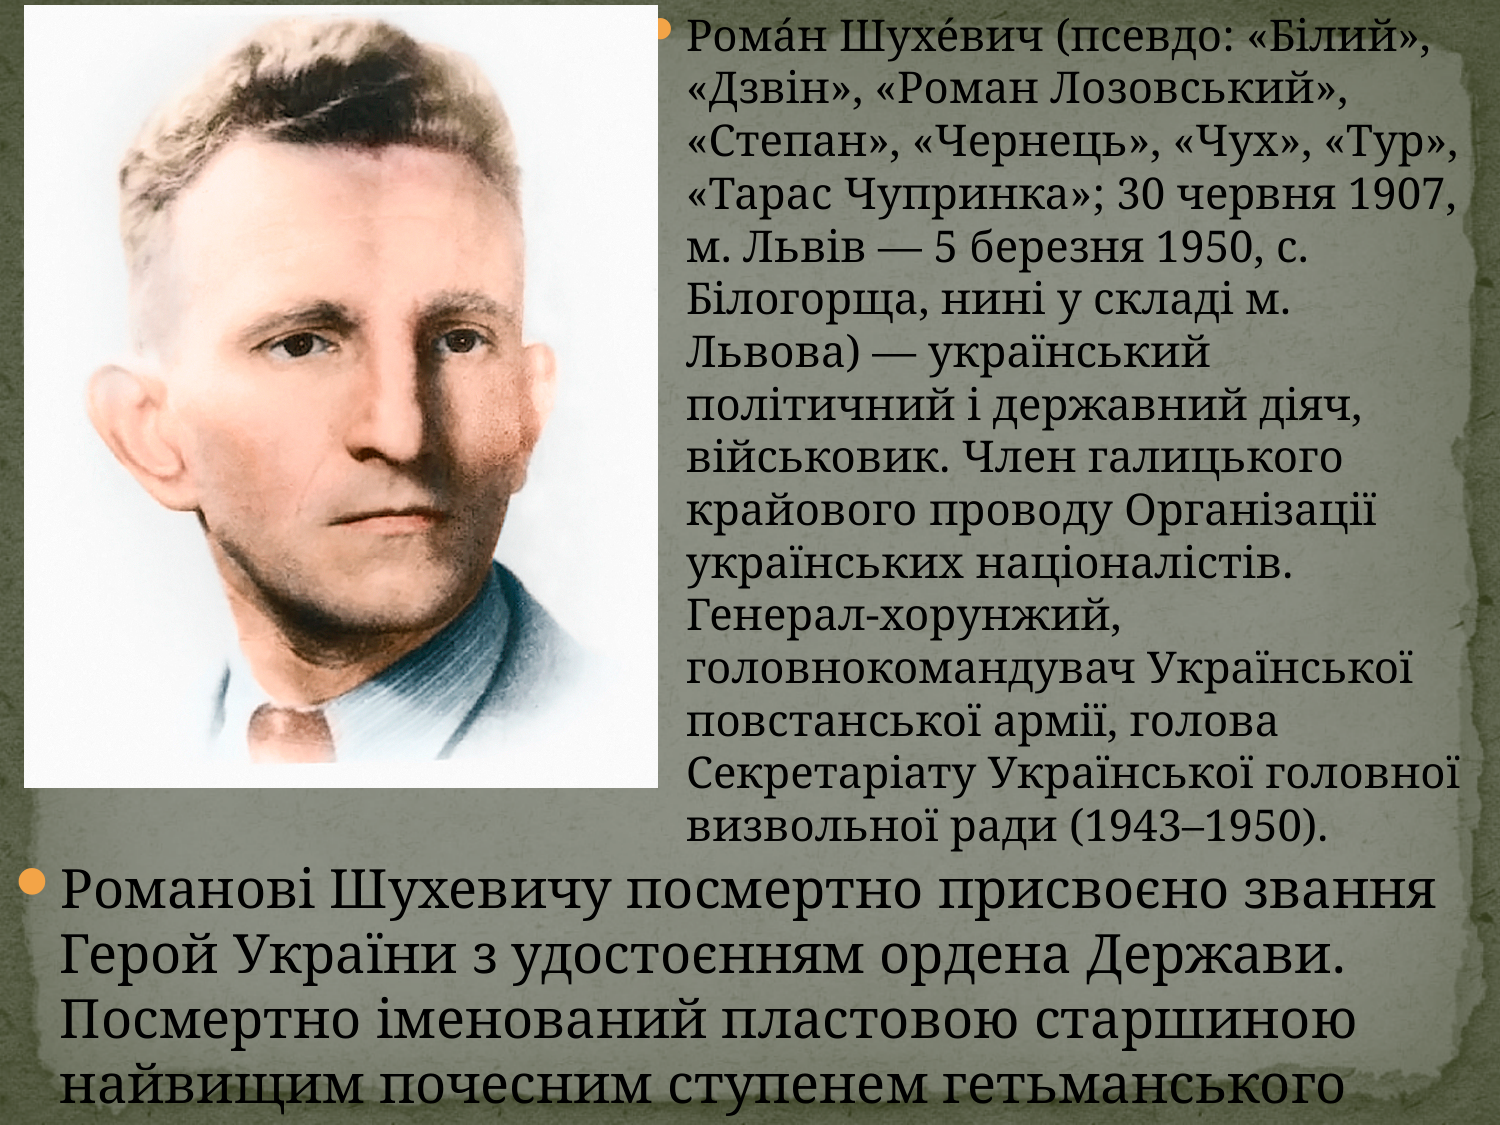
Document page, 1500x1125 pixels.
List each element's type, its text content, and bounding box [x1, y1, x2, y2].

list Рома́н Шухе́вич (псевдо: «Білий», «Дзвін», «Роман Лозовський», «Степан», «Чернець», «Чух», «Тур», «Тарас Чупринка»; 30 червня 1907, м. Львів — 5 березня 1950, с. Білогорща, нині у складі м. Львова) — український політичний і державний діяч, військовик. Член галицького крайового проводу Організації українських націоналістів. Генерал-хорунжий, головнокомандувач Української повстанської армії, голова Секретаріату Української головної визвольної ради (1943–1950). [631, 0, 1483, 847]
text_box Романові Шухевичу посмертно присвоєно звання Герой України з удостоєнням ордена Держави. Посмертно іменований пластовою старшиною найвищим почесним ступенем гетьманського скоба (1950). [0, 847, 1500, 1125]
picture [24, 5, 658, 788]
